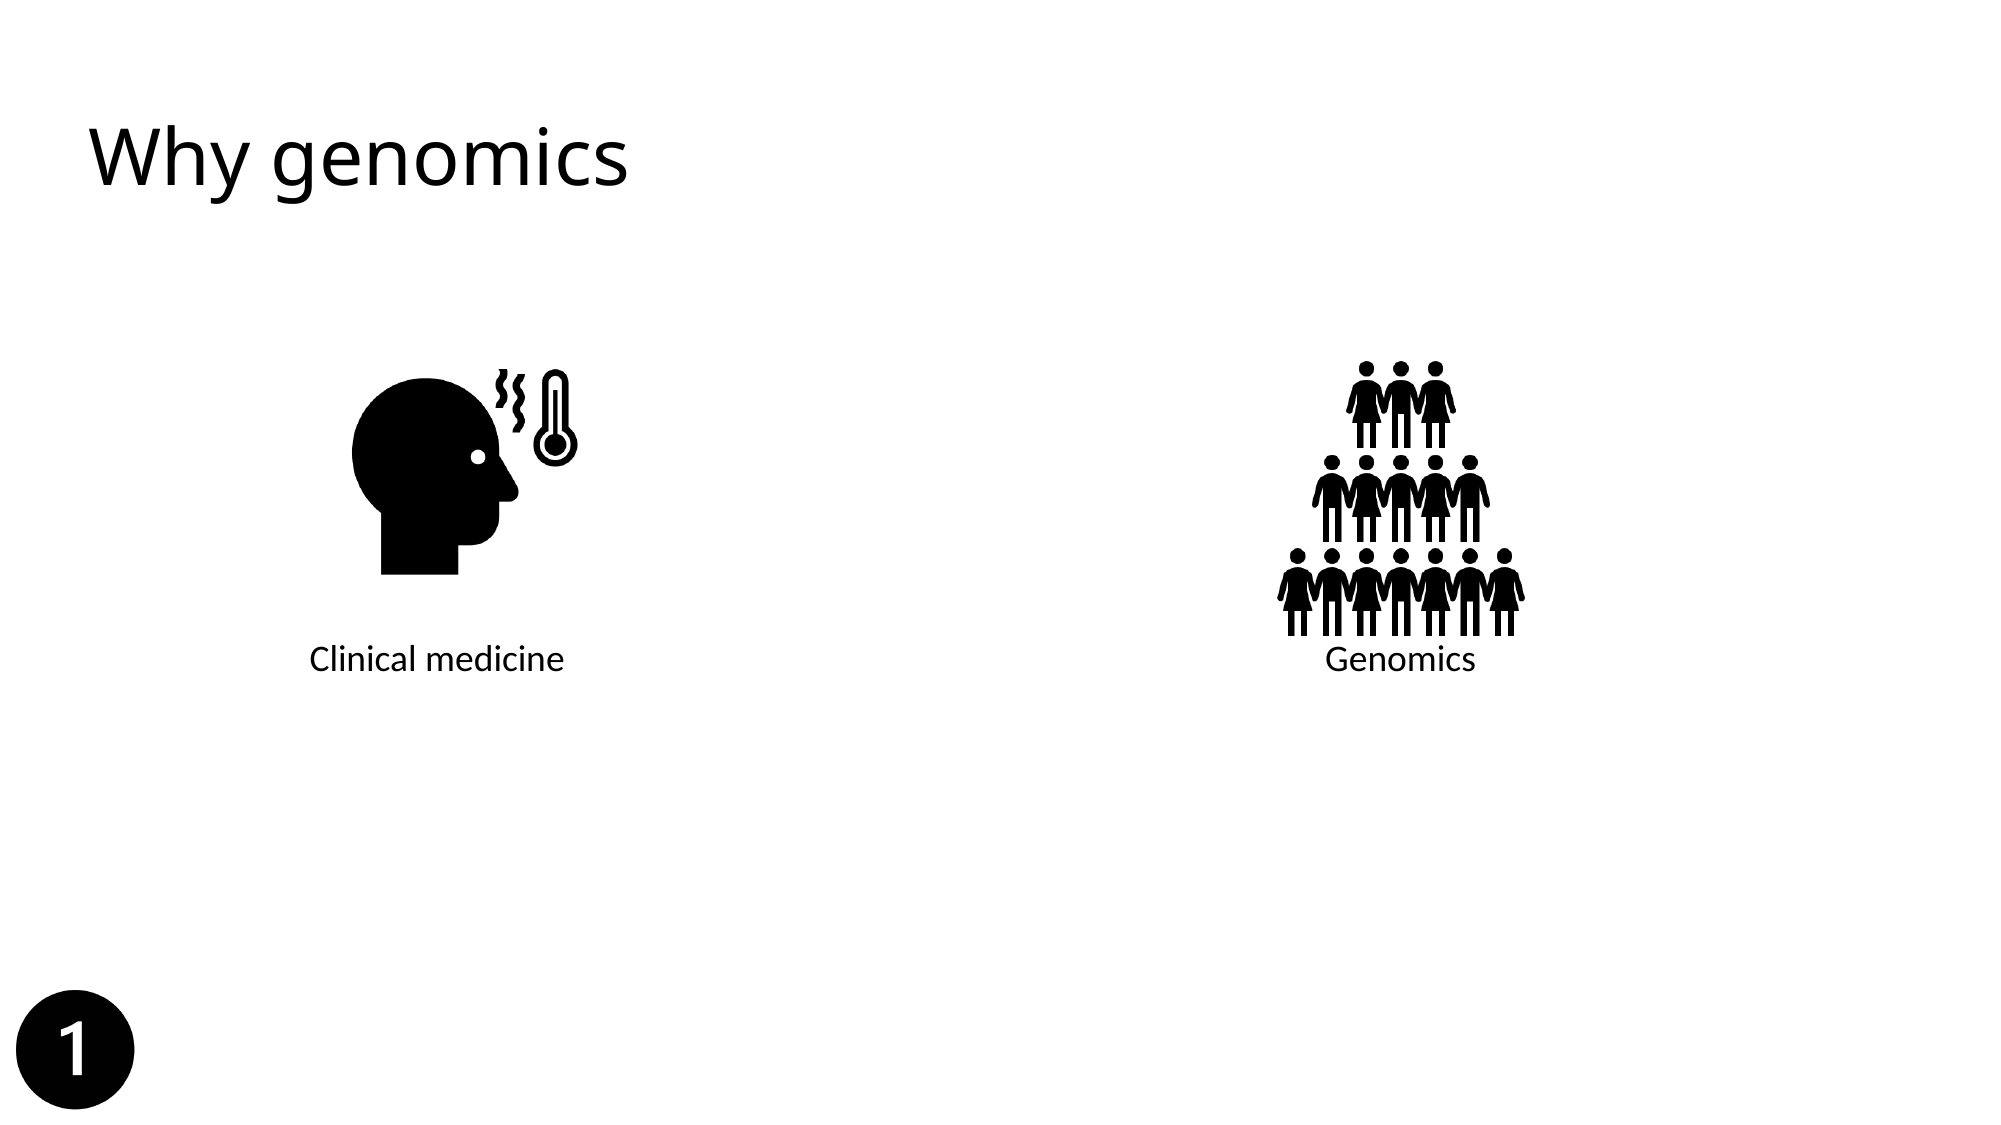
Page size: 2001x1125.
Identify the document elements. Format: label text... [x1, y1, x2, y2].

text_box Clinical medicine [294, 626, 979, 687]
picture [347, 364, 582, 599]
picture [0, 974, 150, 1125]
picture [1247, 347, 1548, 648]
title Why genomics [68, 97, 1932, 223]
text_box Genomics [1310, 626, 2000, 687]
